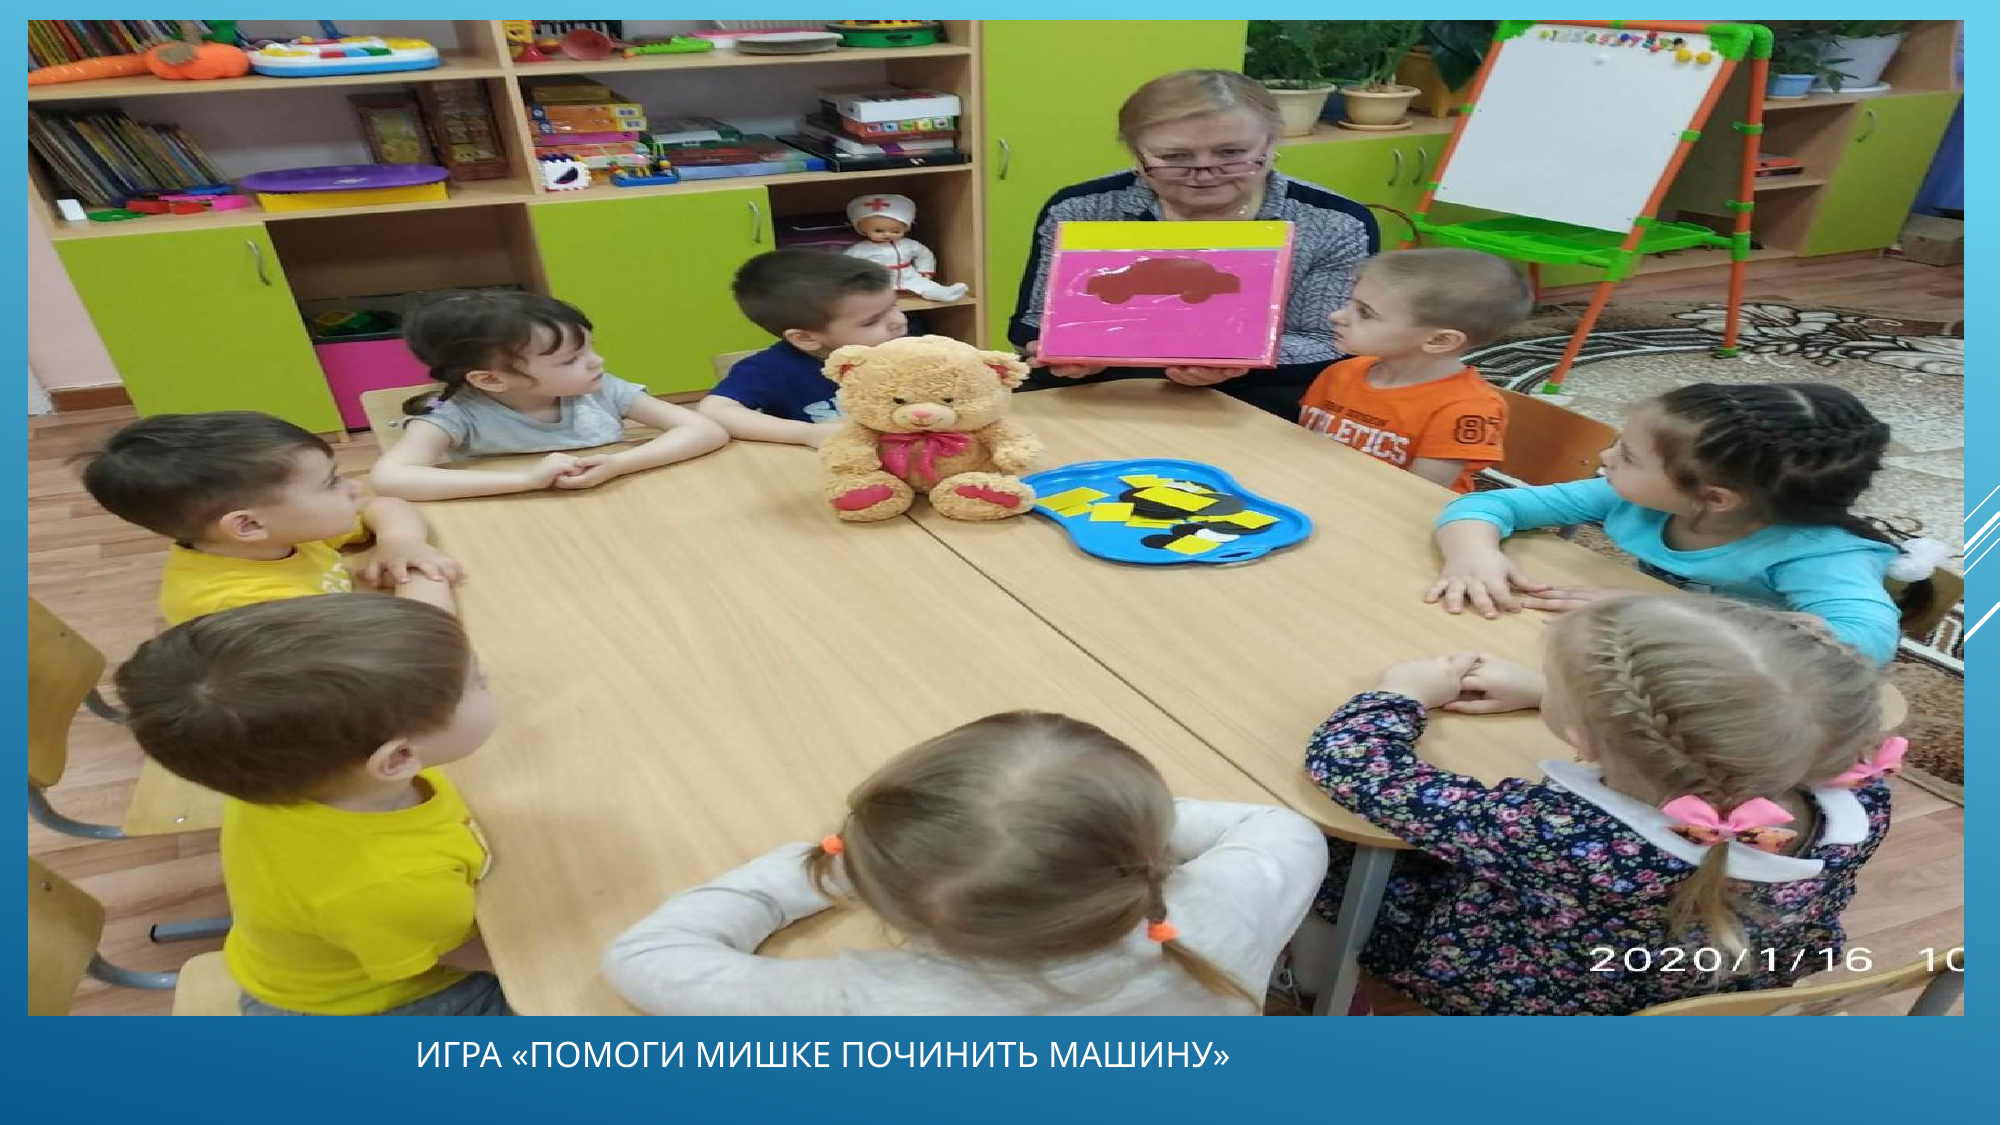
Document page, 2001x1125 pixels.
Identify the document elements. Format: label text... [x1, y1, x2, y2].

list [27, 20, 1964, 1017]
title Игра «Помоги Мишке починить машину» [112, 1017, 1513, 1125]
